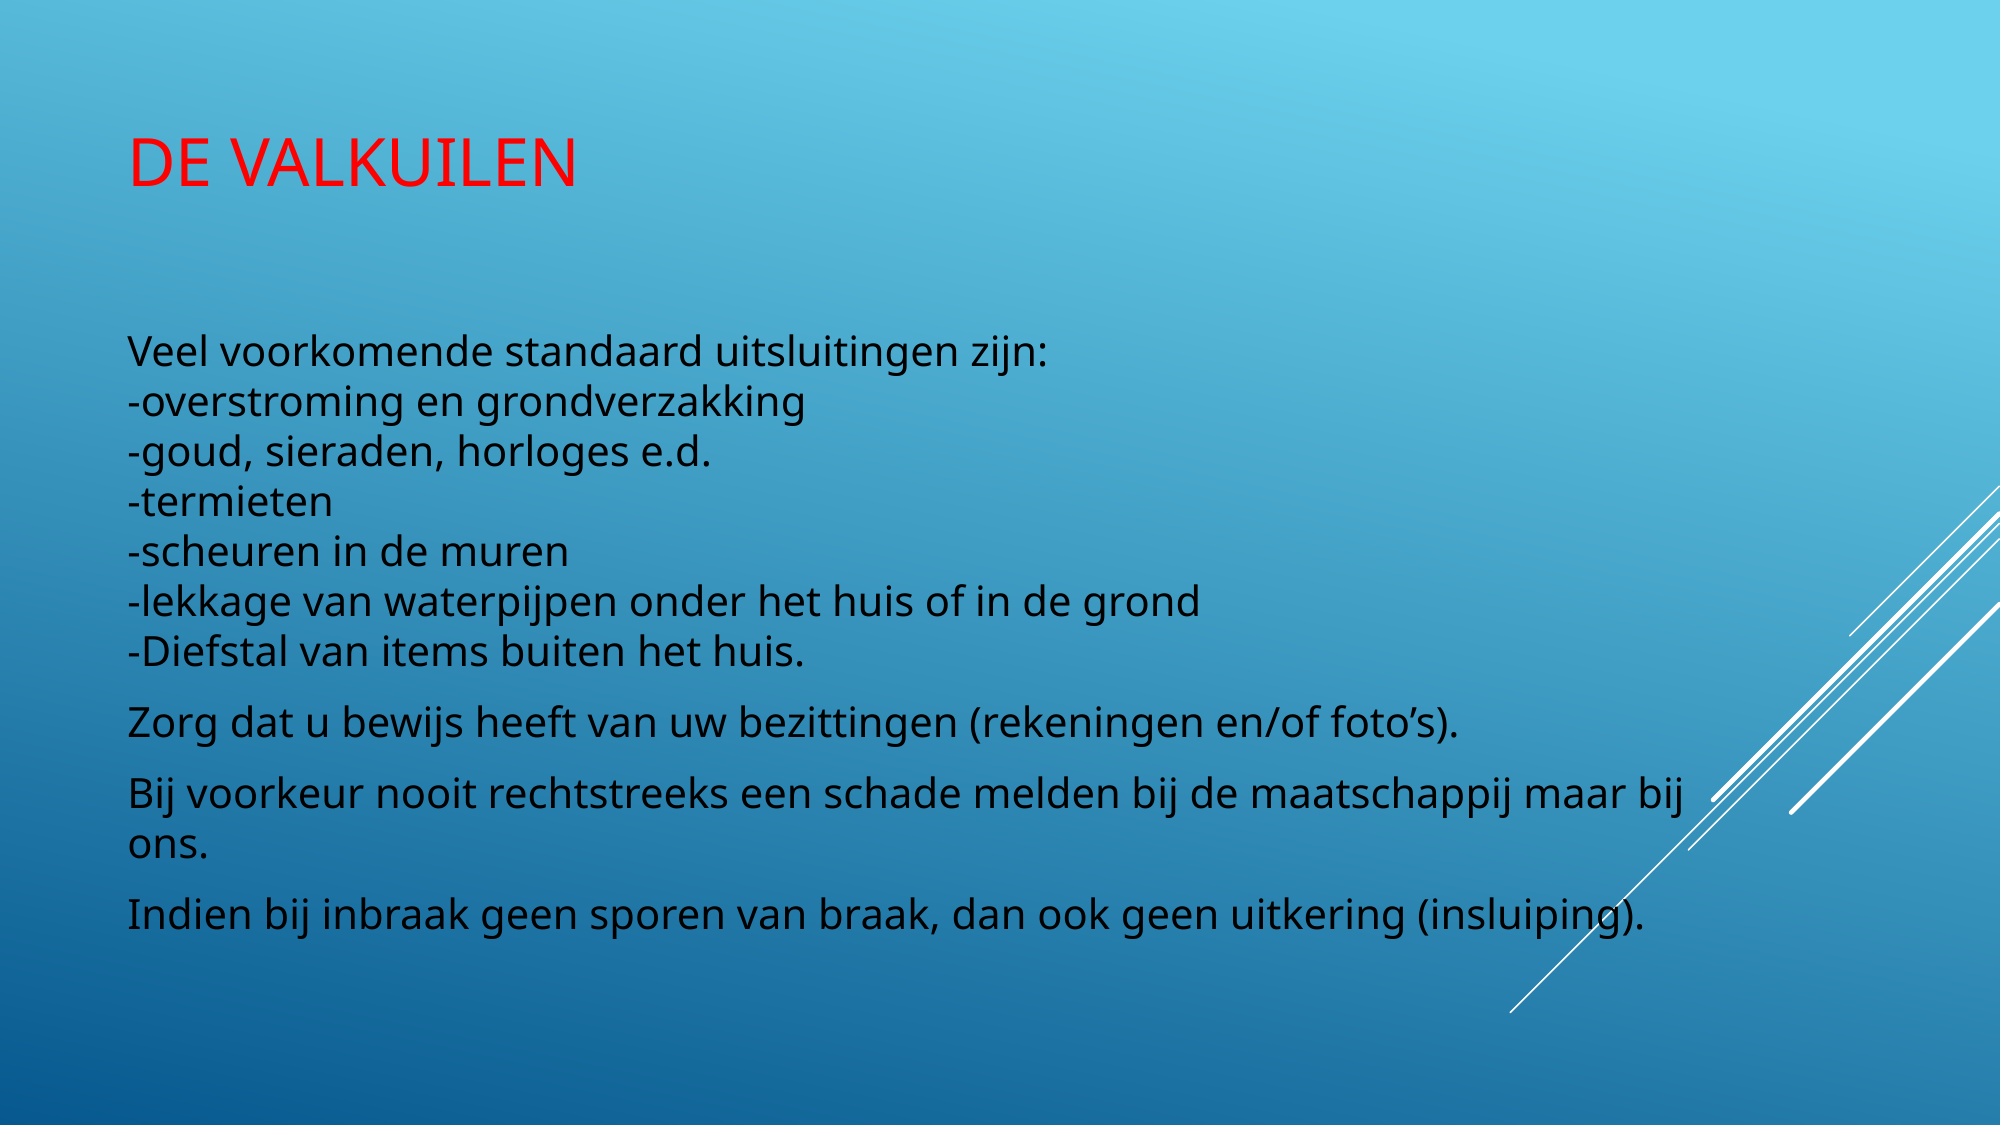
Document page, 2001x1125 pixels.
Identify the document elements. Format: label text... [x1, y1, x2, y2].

list Veel voorkomende standaard uitsluitingen zijn: -overstroming en grondverzakking -goud, sieraden, horloges e.d. -termieten -scheuren in de muren -lekkage van waterpijpen onder het huis of in de grond -Diefstal van items buiten het huis. Zorg dat u bewijs heeft van uw bezittingen (rekeningen en/of foto’s). Bij voorkeur nooit rechtstreeks een schade melden bij de maatschappij maar bij ons. Indien bij inbraak geen sporen van braak, dan ook geen uitkering (insluiping). [112, 207, 1763, 984]
title De valkuilen [112, 112, 1763, 207]
